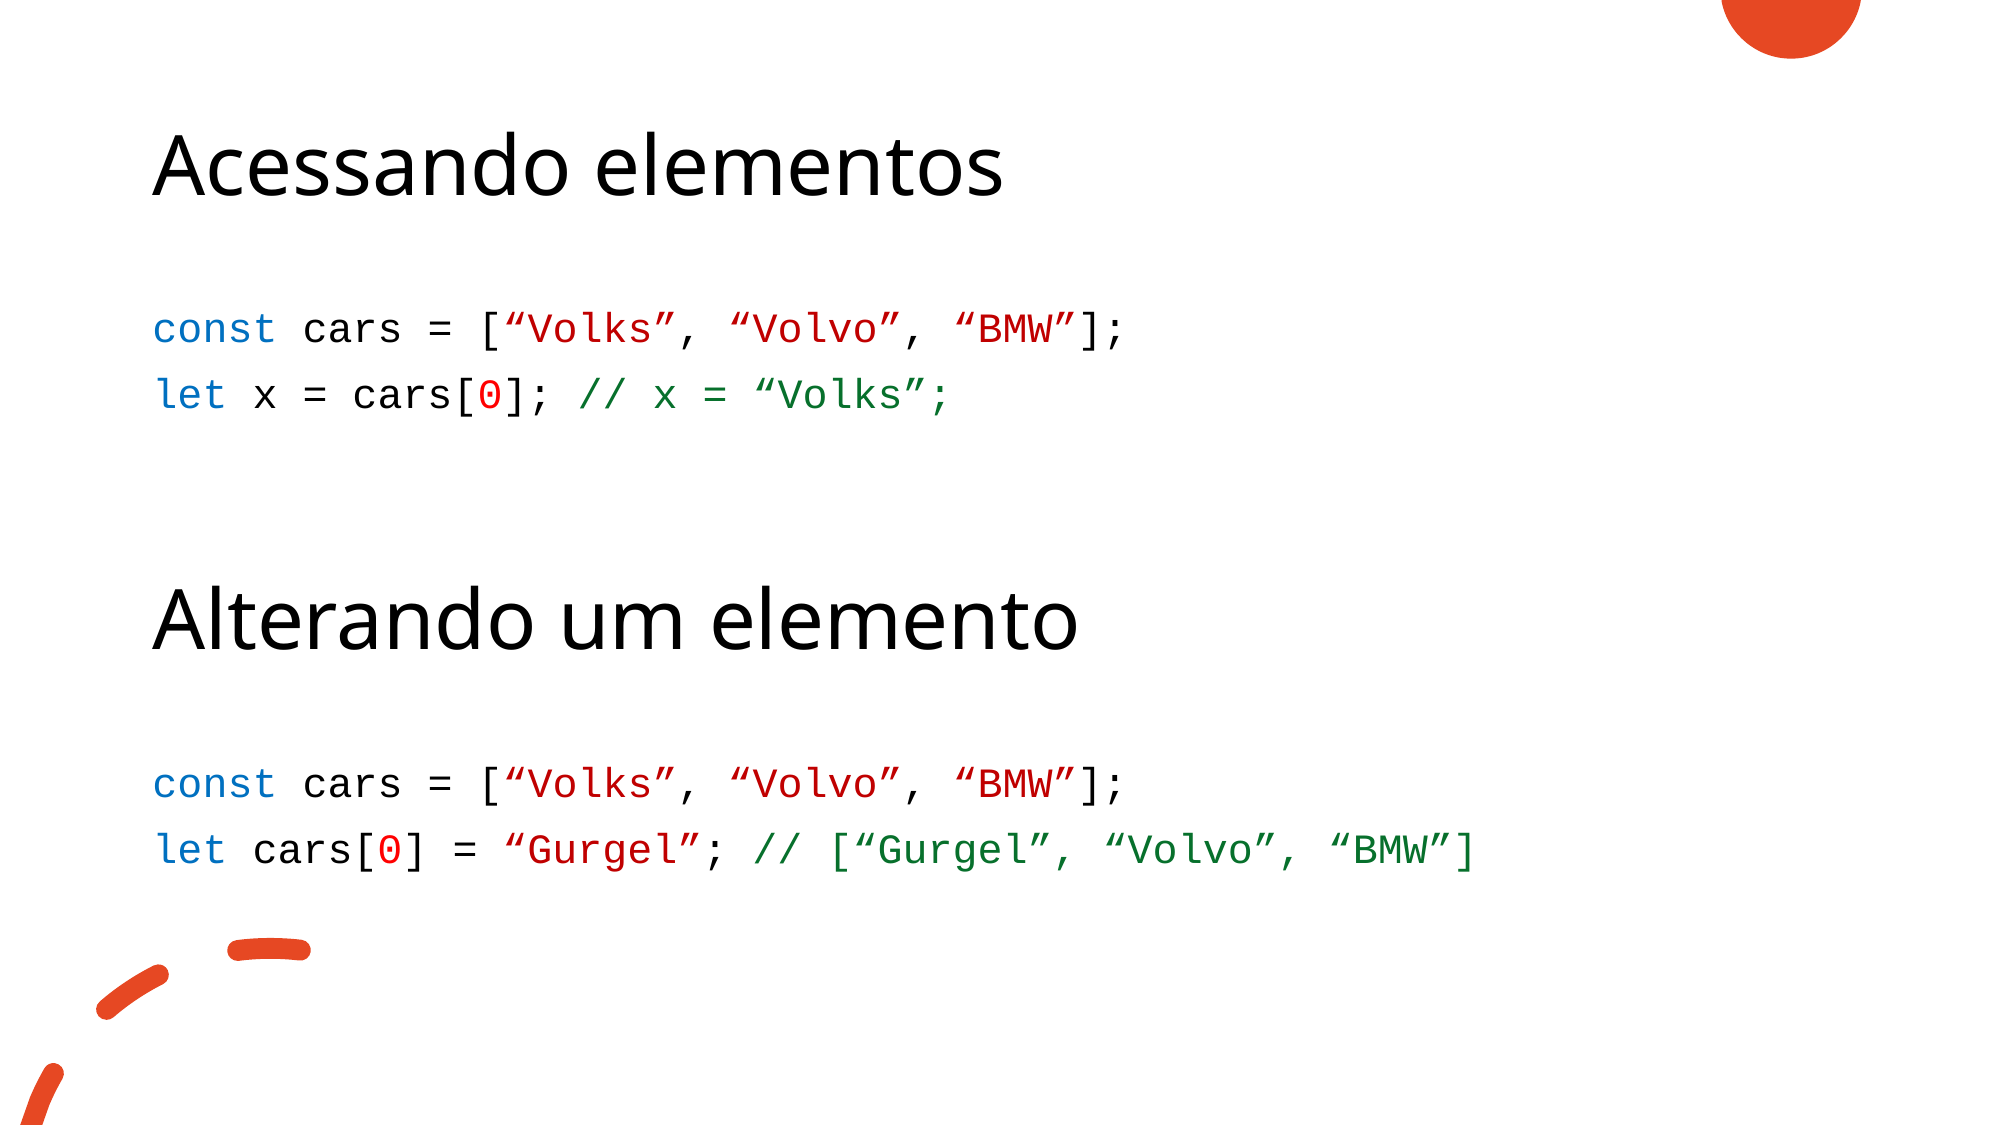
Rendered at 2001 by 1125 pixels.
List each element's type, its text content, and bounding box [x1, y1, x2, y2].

text_box Alterando um elemento [137, 514, 1863, 732]
list const cars = [“Volks”, “Volvo”, “BMW”]; let x = cars[0]; // x = “Volks”; [137, 299, 1863, 478]
title Acessando elementos [137, 59, 1863, 278]
text_box const cars = [“Volks”, “Volvo”, “BMW”]; let cars[0] = “Gurgel”; // [“Gurgel”, “Volvo”, “BMW”] [137, 753, 1863, 932]
